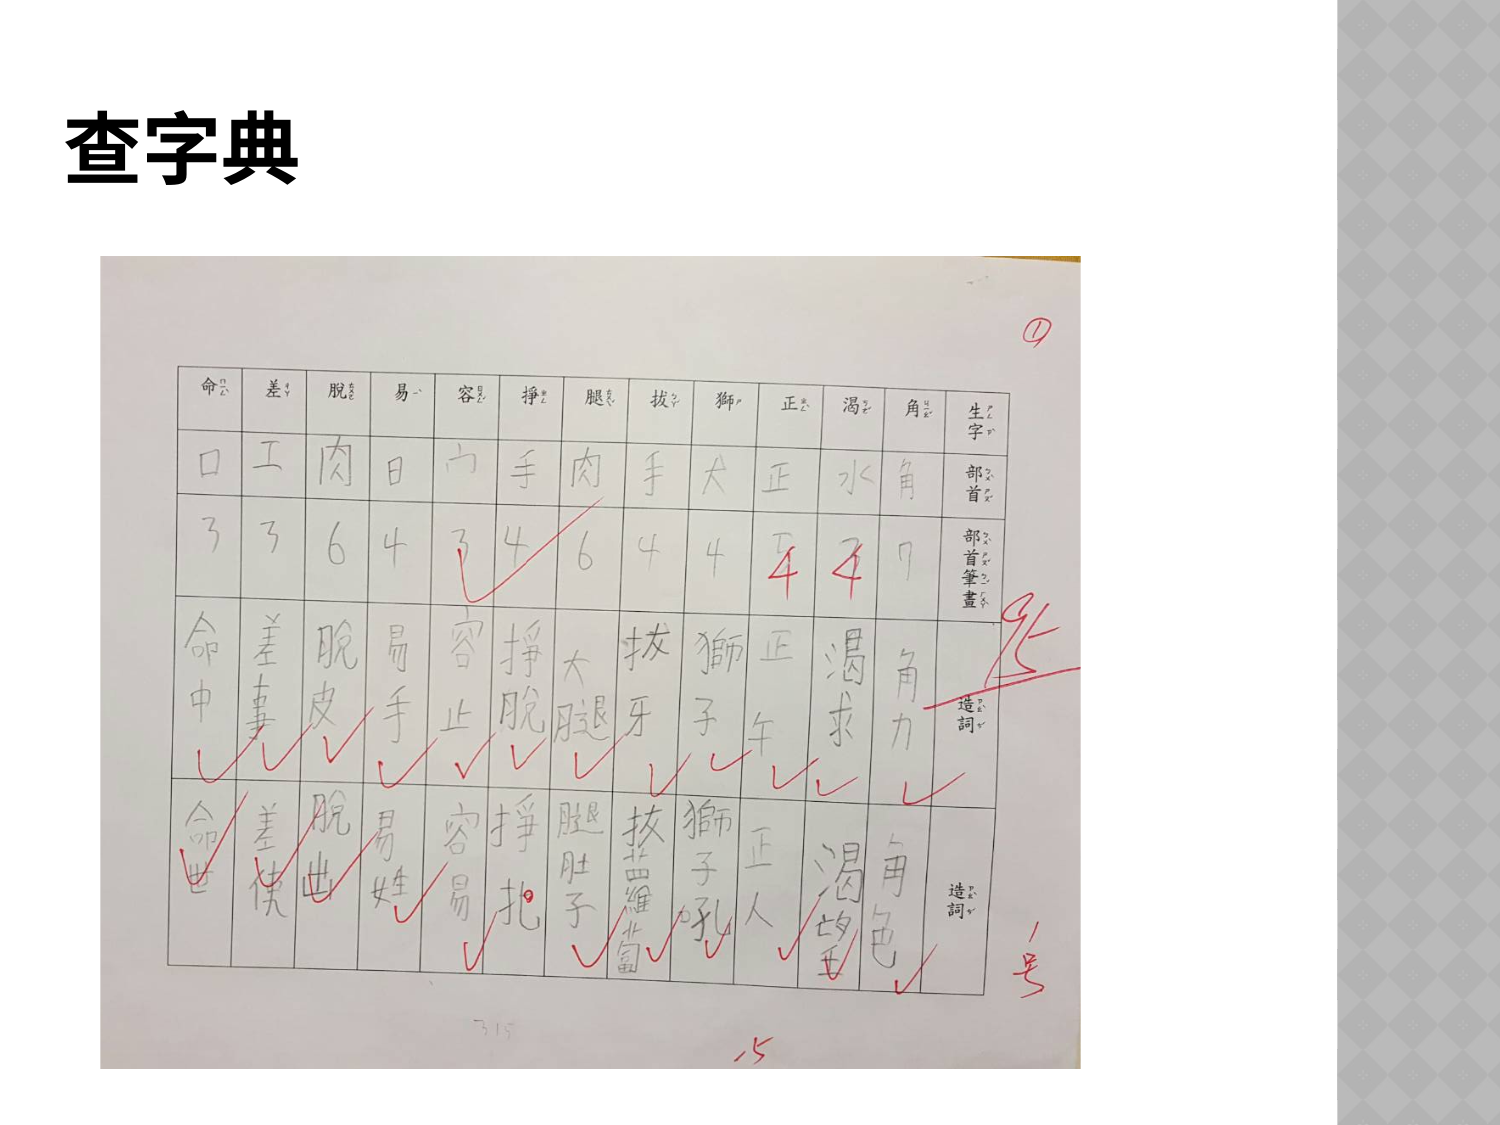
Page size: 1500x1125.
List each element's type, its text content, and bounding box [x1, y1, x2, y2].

picture [100, 257, 178, 1069]
picture [1001, 257, 1081, 1069]
title 查字典 [55, 66, 483, 195]
picture [183, 171, 998, 1125]
